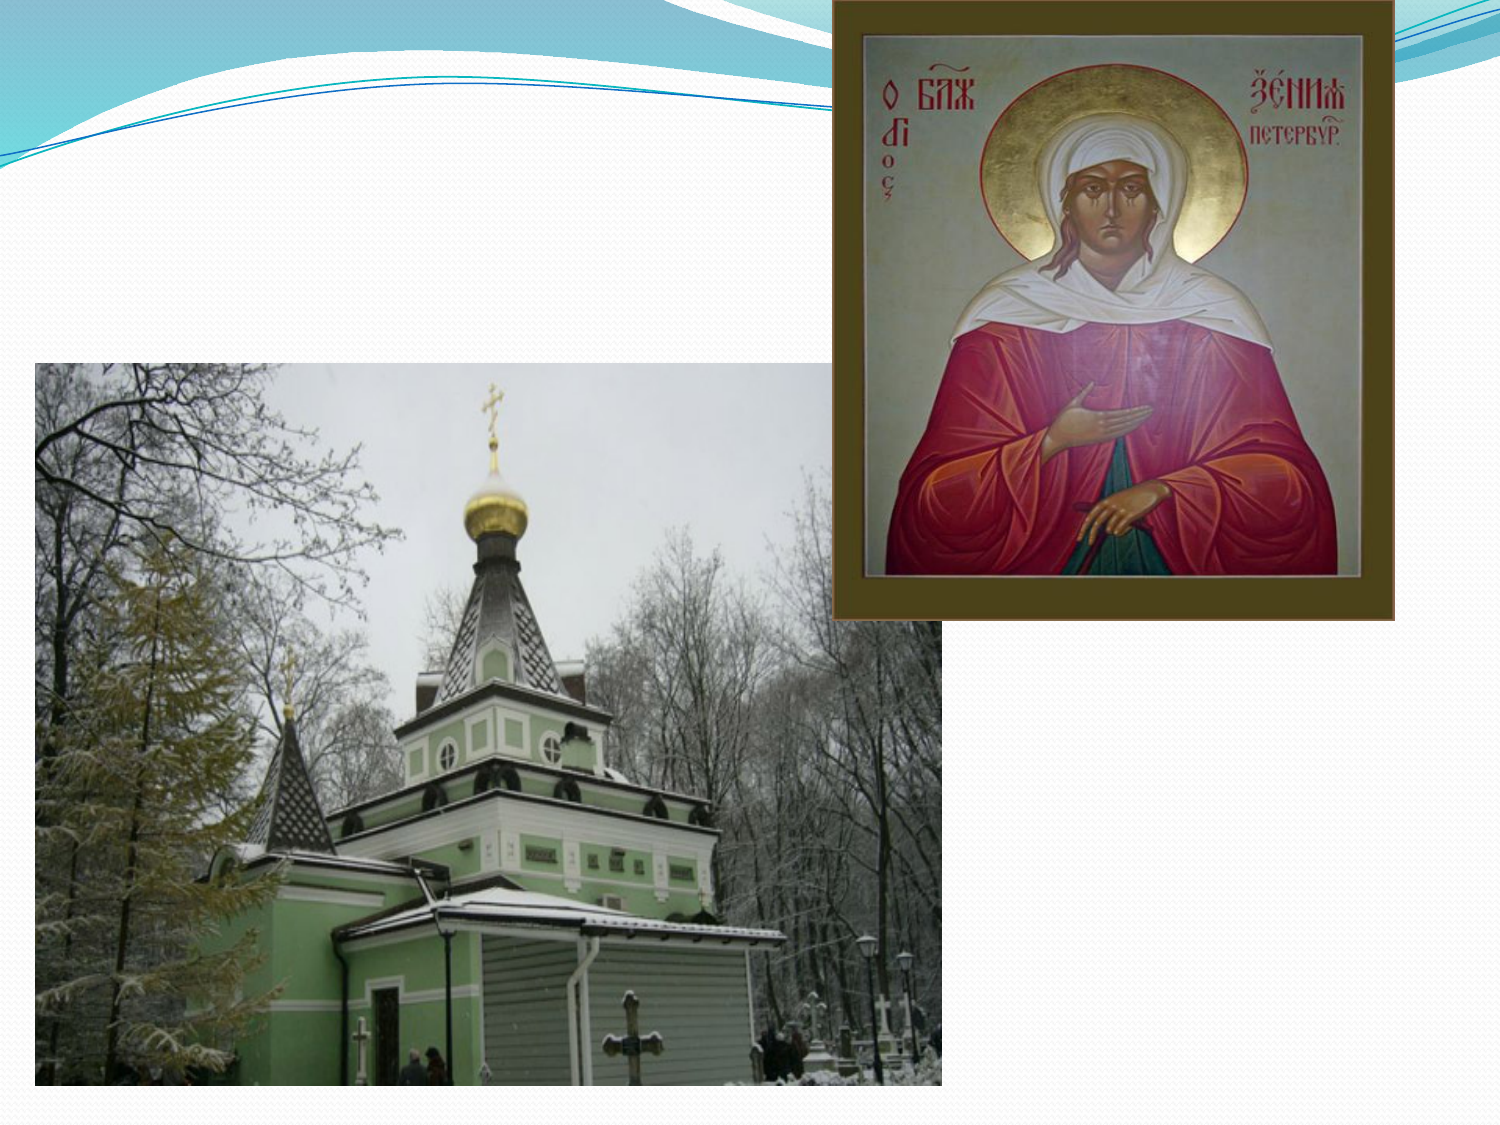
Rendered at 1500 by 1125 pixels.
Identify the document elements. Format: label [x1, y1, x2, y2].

picture [34, 362, 942, 1086]
picture [831, 0, 1395, 622]
